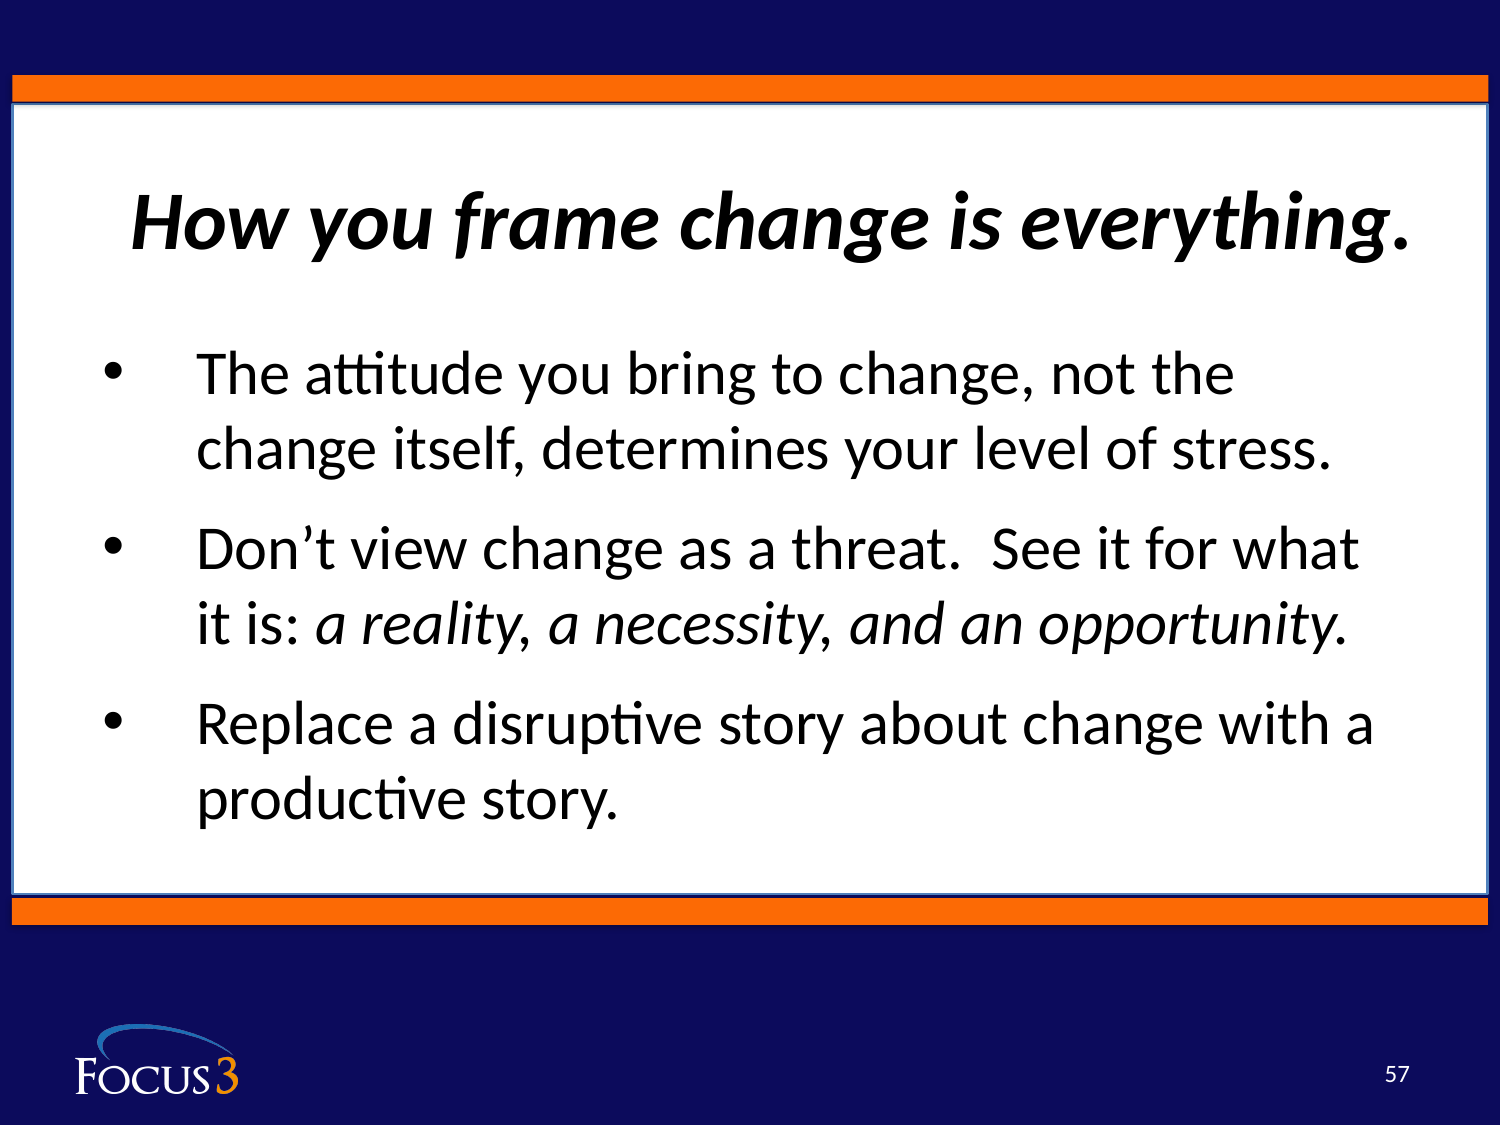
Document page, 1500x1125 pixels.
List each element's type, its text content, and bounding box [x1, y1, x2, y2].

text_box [11, 74, 1489, 926]
slide_number 57 [1074, 1042, 1425, 1103]
picture [75, 1024, 238, 1094]
